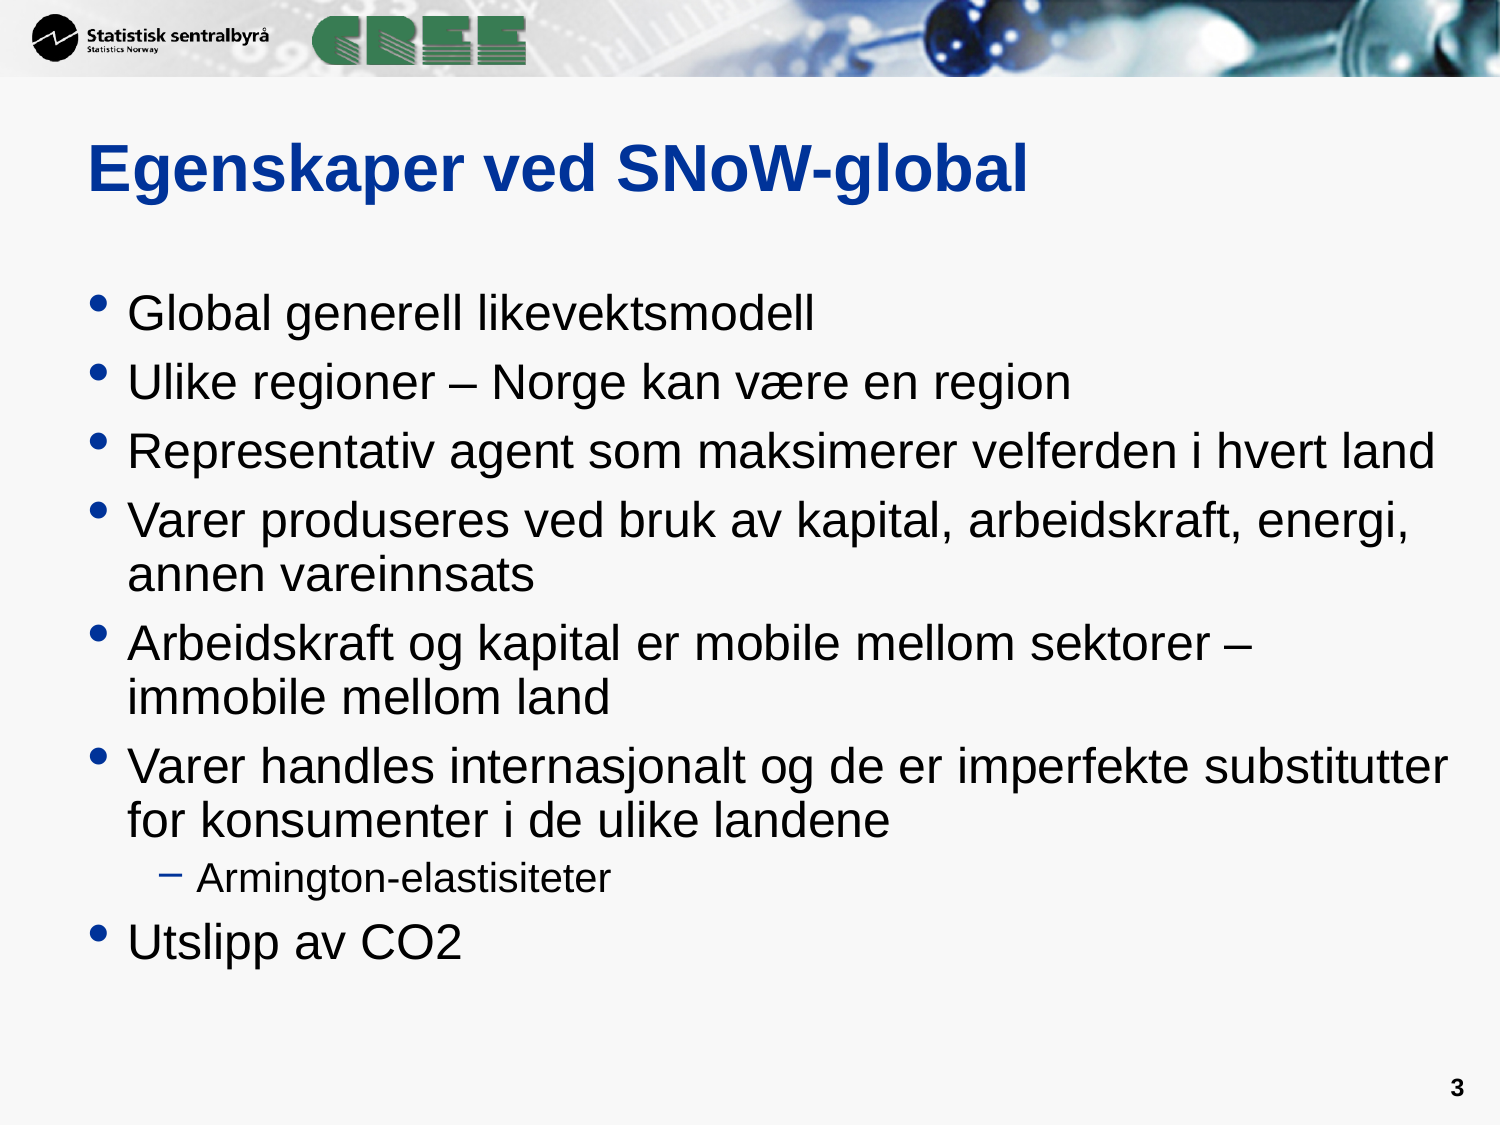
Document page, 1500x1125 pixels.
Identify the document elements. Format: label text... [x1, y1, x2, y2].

picture [0, 0, 1500, 77]
title Egenskaper ved SNoW-global [87, 124, 1463, 263]
list Global generell likevektsmodell Ulike regioner – Norge kan være en region Representativ agent som maksimerer velferden i hvert land Varer produseres ved bruk av kapital, arbeidskraft, energi, annen vareinnsats Arbeidskraft og kapital er mobile mellom sektorer – immobile mellom land Varer handles internasjonalt og de er imperfekte substitutter for konsumenter i de ulike landene Armington-elastisiteter Utslipp av CO2 [87, 287, 1463, 1051]
slide_number 3 [1387, 1067, 1465, 1107]
